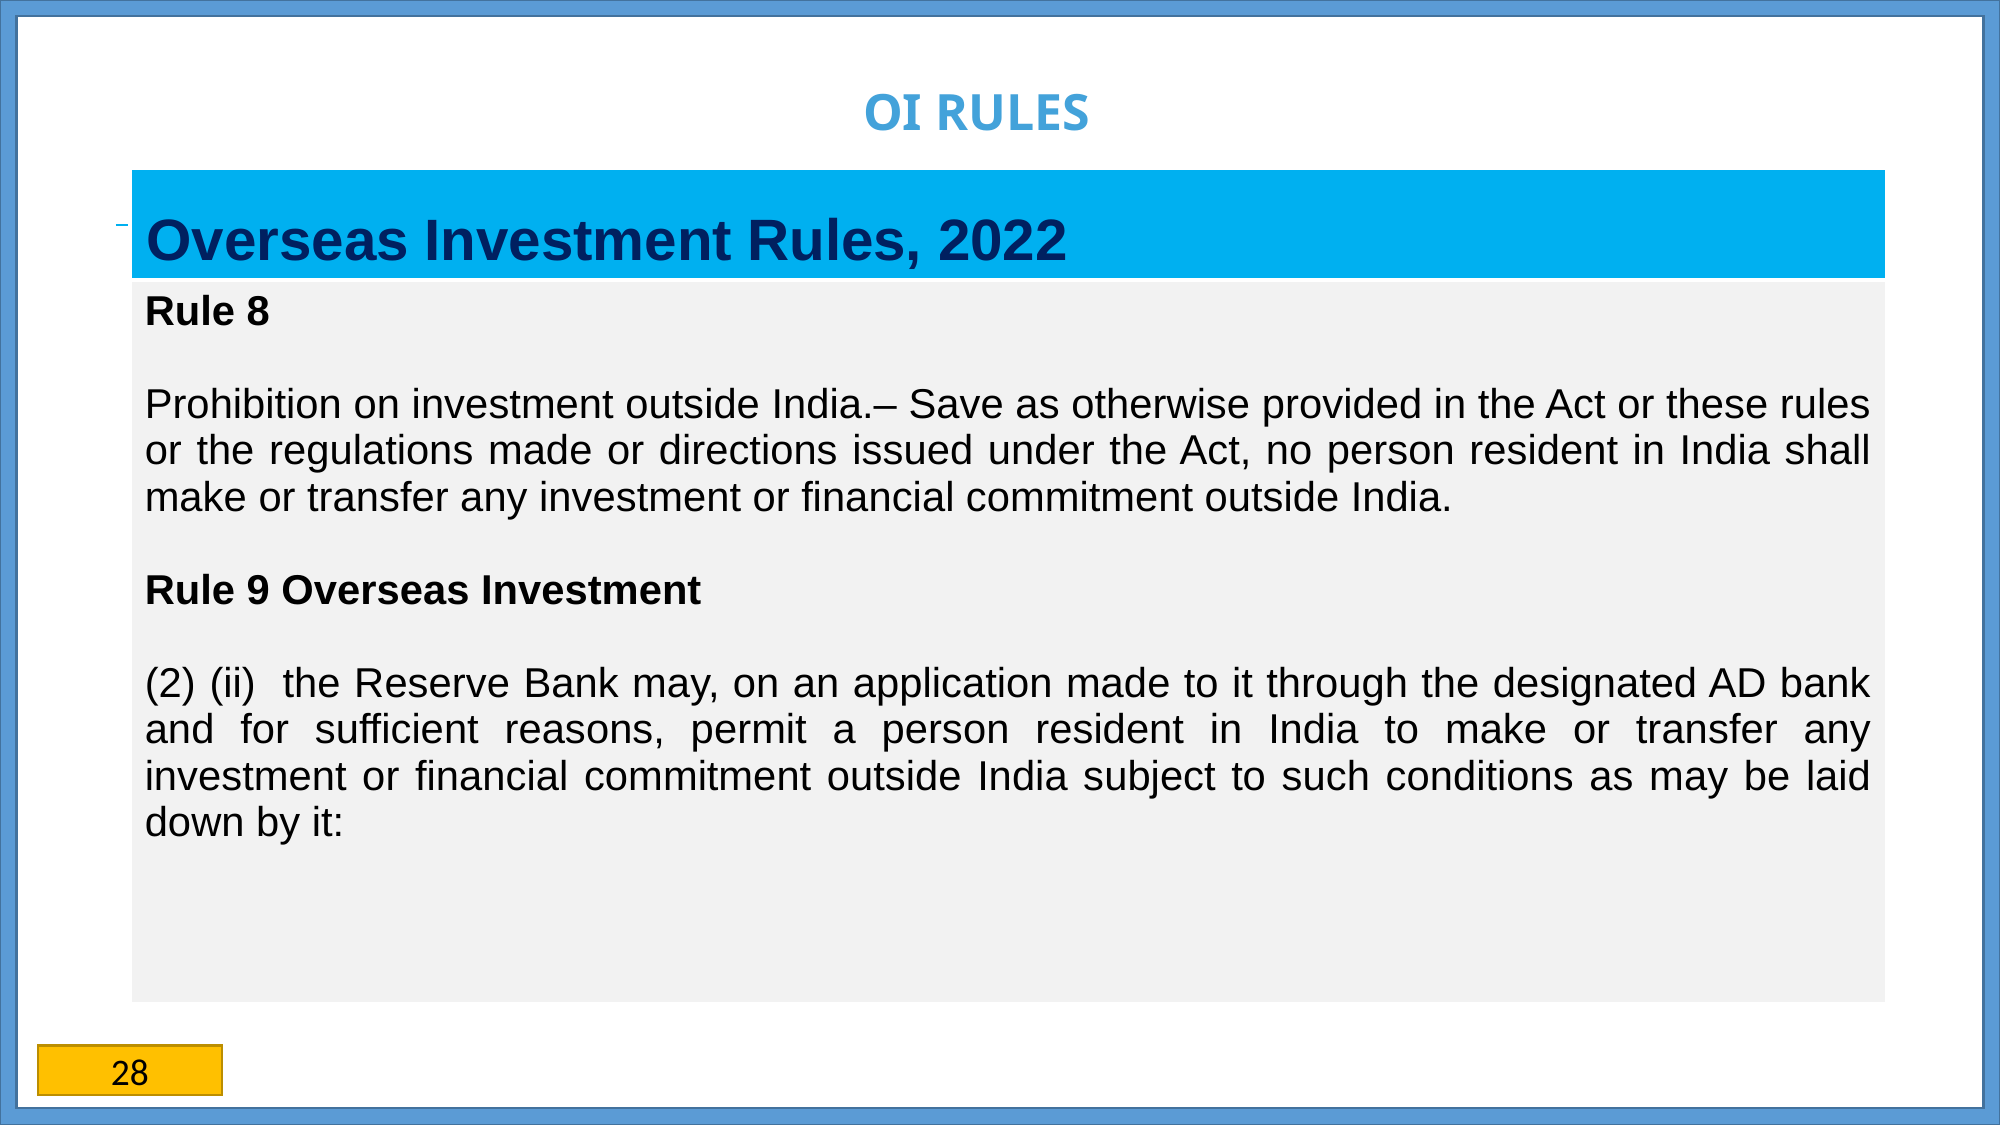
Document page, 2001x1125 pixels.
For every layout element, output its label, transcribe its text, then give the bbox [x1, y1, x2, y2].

slide_number 28 [37, 1044, 223, 1096]
table_cell Rule 8 Prohibition on investment outside India.– Save as otherwise provided in the Act or these rules or the regulations made or directions issued under the Act, no person resident in India shall make or transfer any investment or financial commitment outside India. Rule 9 Overseas Investment (2) (ii) the Reserve Bank may, on an application made to it through the designated AD bank and for sufficient reasons, permit a person resident in India to make or transfer any investment or financial commitment outside India subject to such conditions as may be laid down by it: [132, 282, 1885, 1002]
text_box [0, 0, 2000, 1125]
title OI RULES [93, 61, 1861, 174]
table_header Overseas Investment Rules, 2022 [132, 170, 1885, 278]
